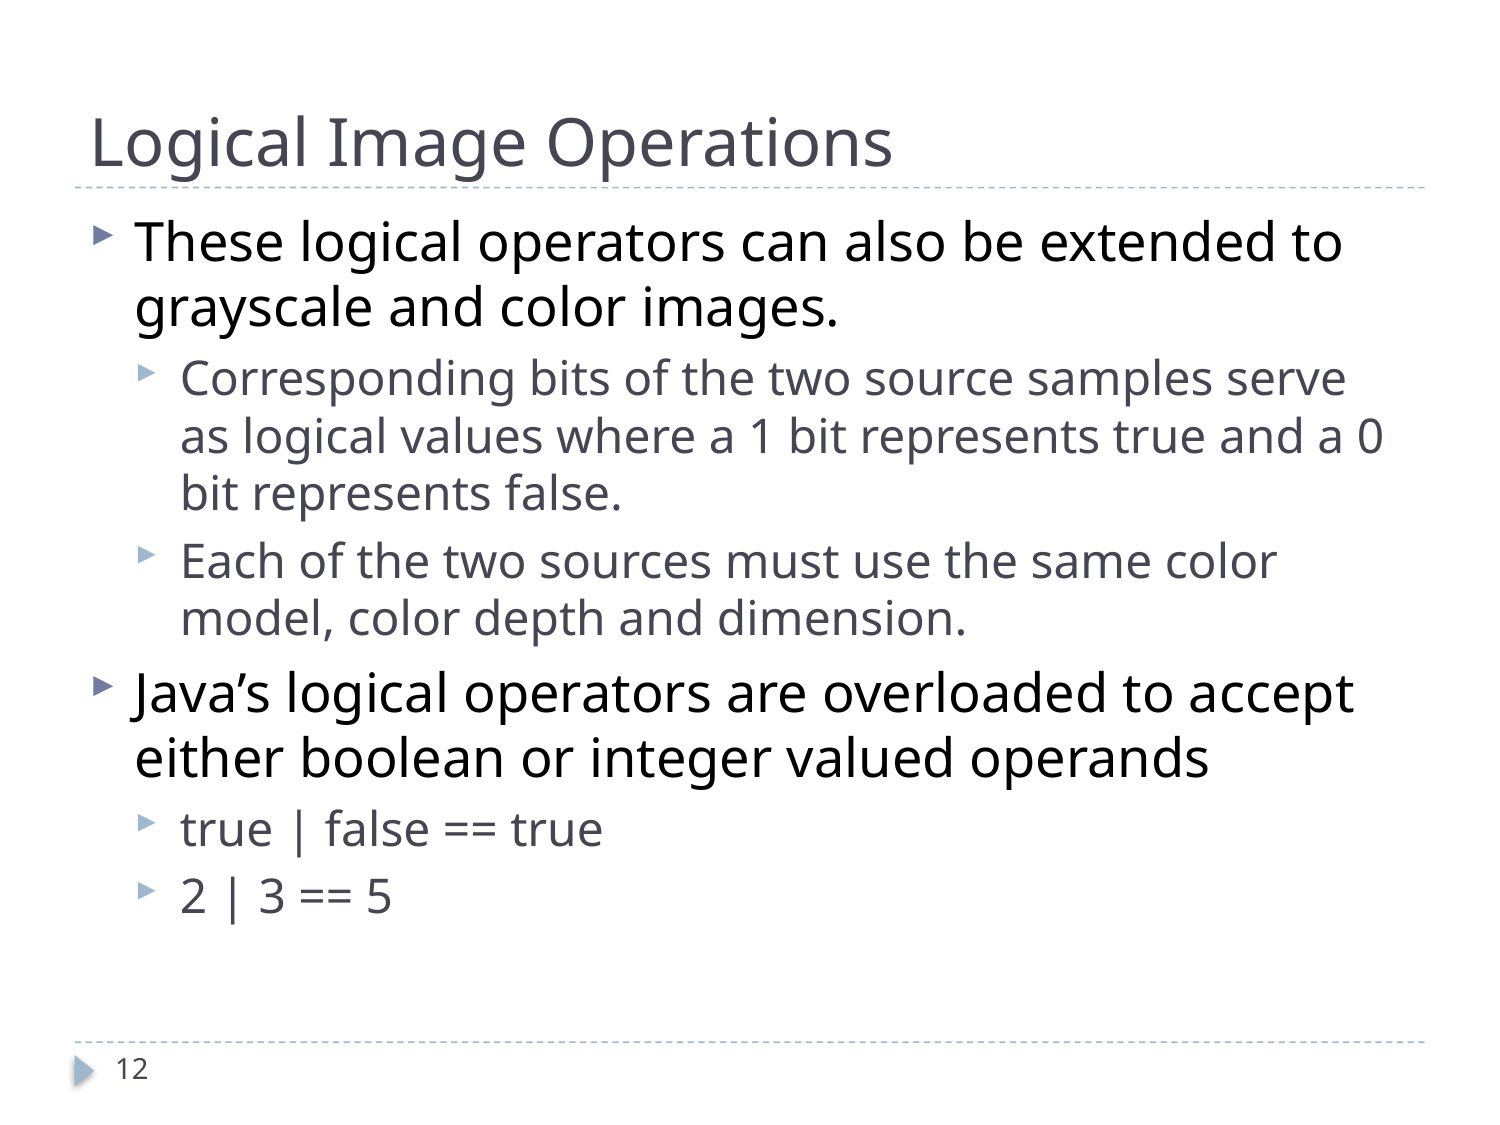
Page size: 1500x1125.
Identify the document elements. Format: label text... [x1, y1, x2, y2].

list These logical operators can also be extended to grayscale and color images. Corresponding bits of the two source samples serve as logical values where a 1 bit represents true and a 0 bit represents false. Each of the two sources must use the same color model, color depth and dimension. Java’s logical operators are overloaded to accept either boolean or integer valued operands true | false == true 2 | 3 == 5 [75, 200, 1425, 1010]
slide_number 12 [100, 1042, 426, 1103]
title Logical Image Operations [75, 24, 1425, 188]
